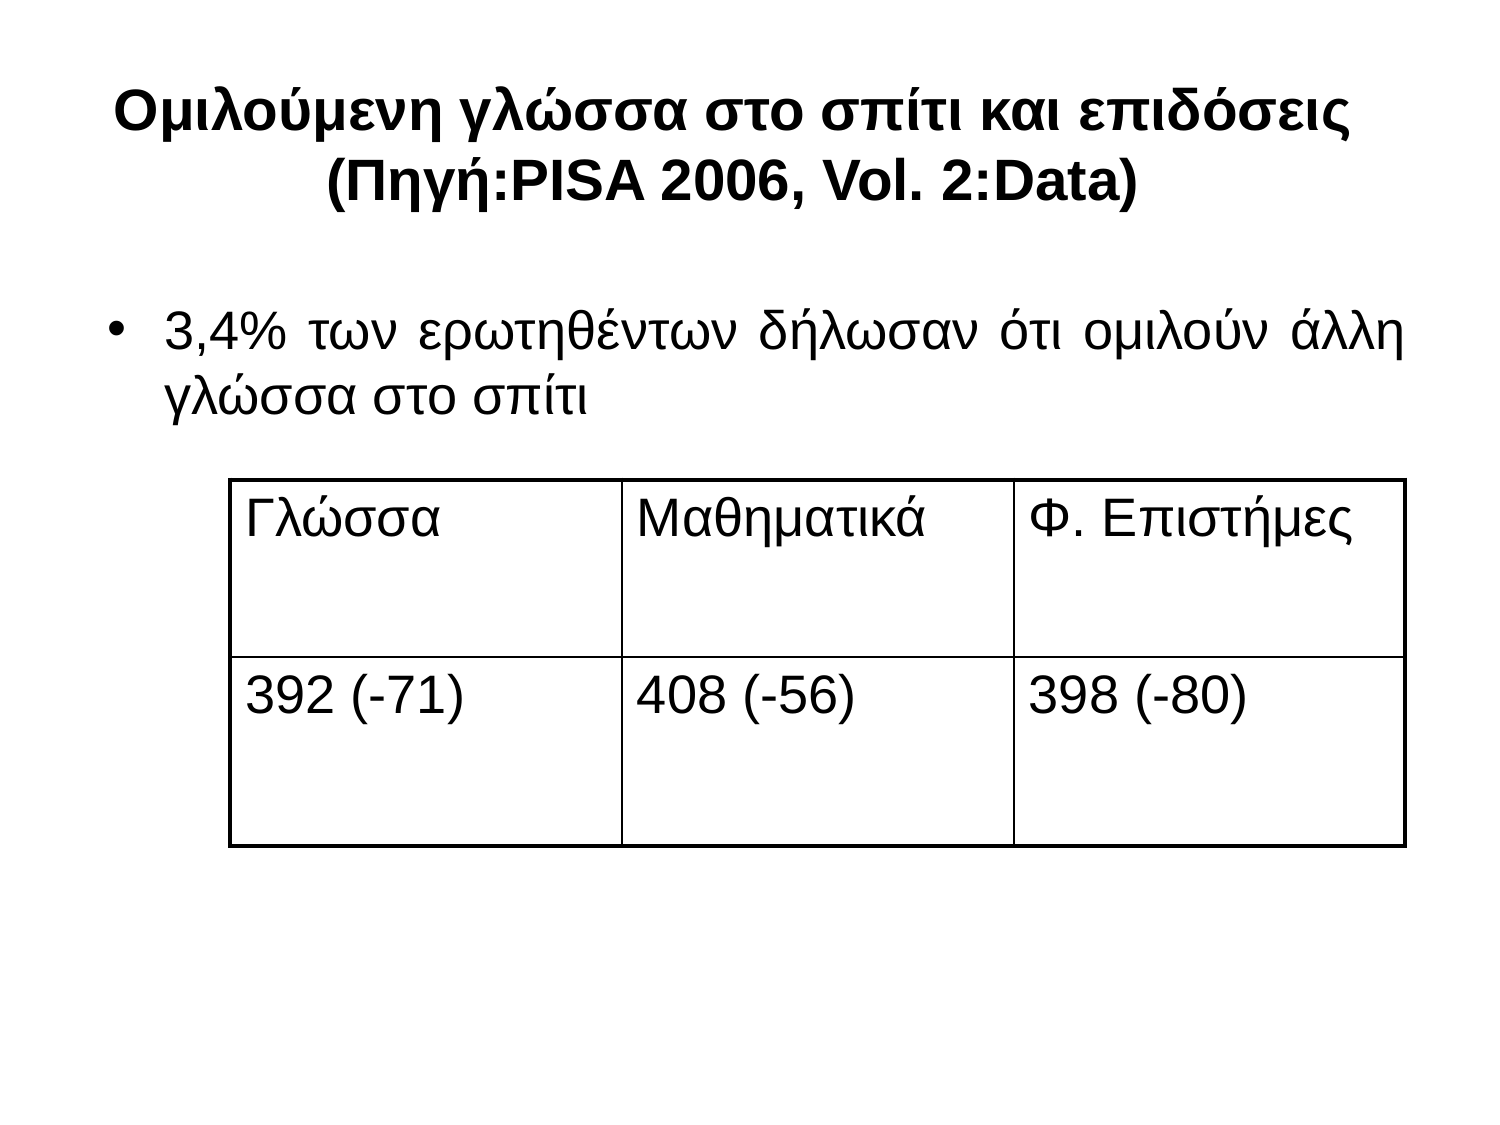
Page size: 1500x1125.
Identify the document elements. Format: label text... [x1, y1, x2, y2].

list 3,4% των ερωτηθέντων δήλωσαν ότι ομιλούν άλλη γλώσσα στο σπίτι [92, 287, 1424, 988]
table_header Γλώσσα [232, 482, 621, 656]
table_cell 398 (-80) [1015, 658, 1403, 844]
table_cell 392 (-71) [232, 658, 621, 844]
title Ομιλούμενη γλώσσα στο σπίτι και επιδόσεις (Πηγή:PISA 2006, Vol. 2:Data) [76, 42, 1390, 243]
table_cell 408 (-56) [623, 658, 1013, 844]
table_header Φ. Επιστήμες [1015, 482, 1403, 656]
table_header Μαθηματικά [623, 482, 1013, 656]
